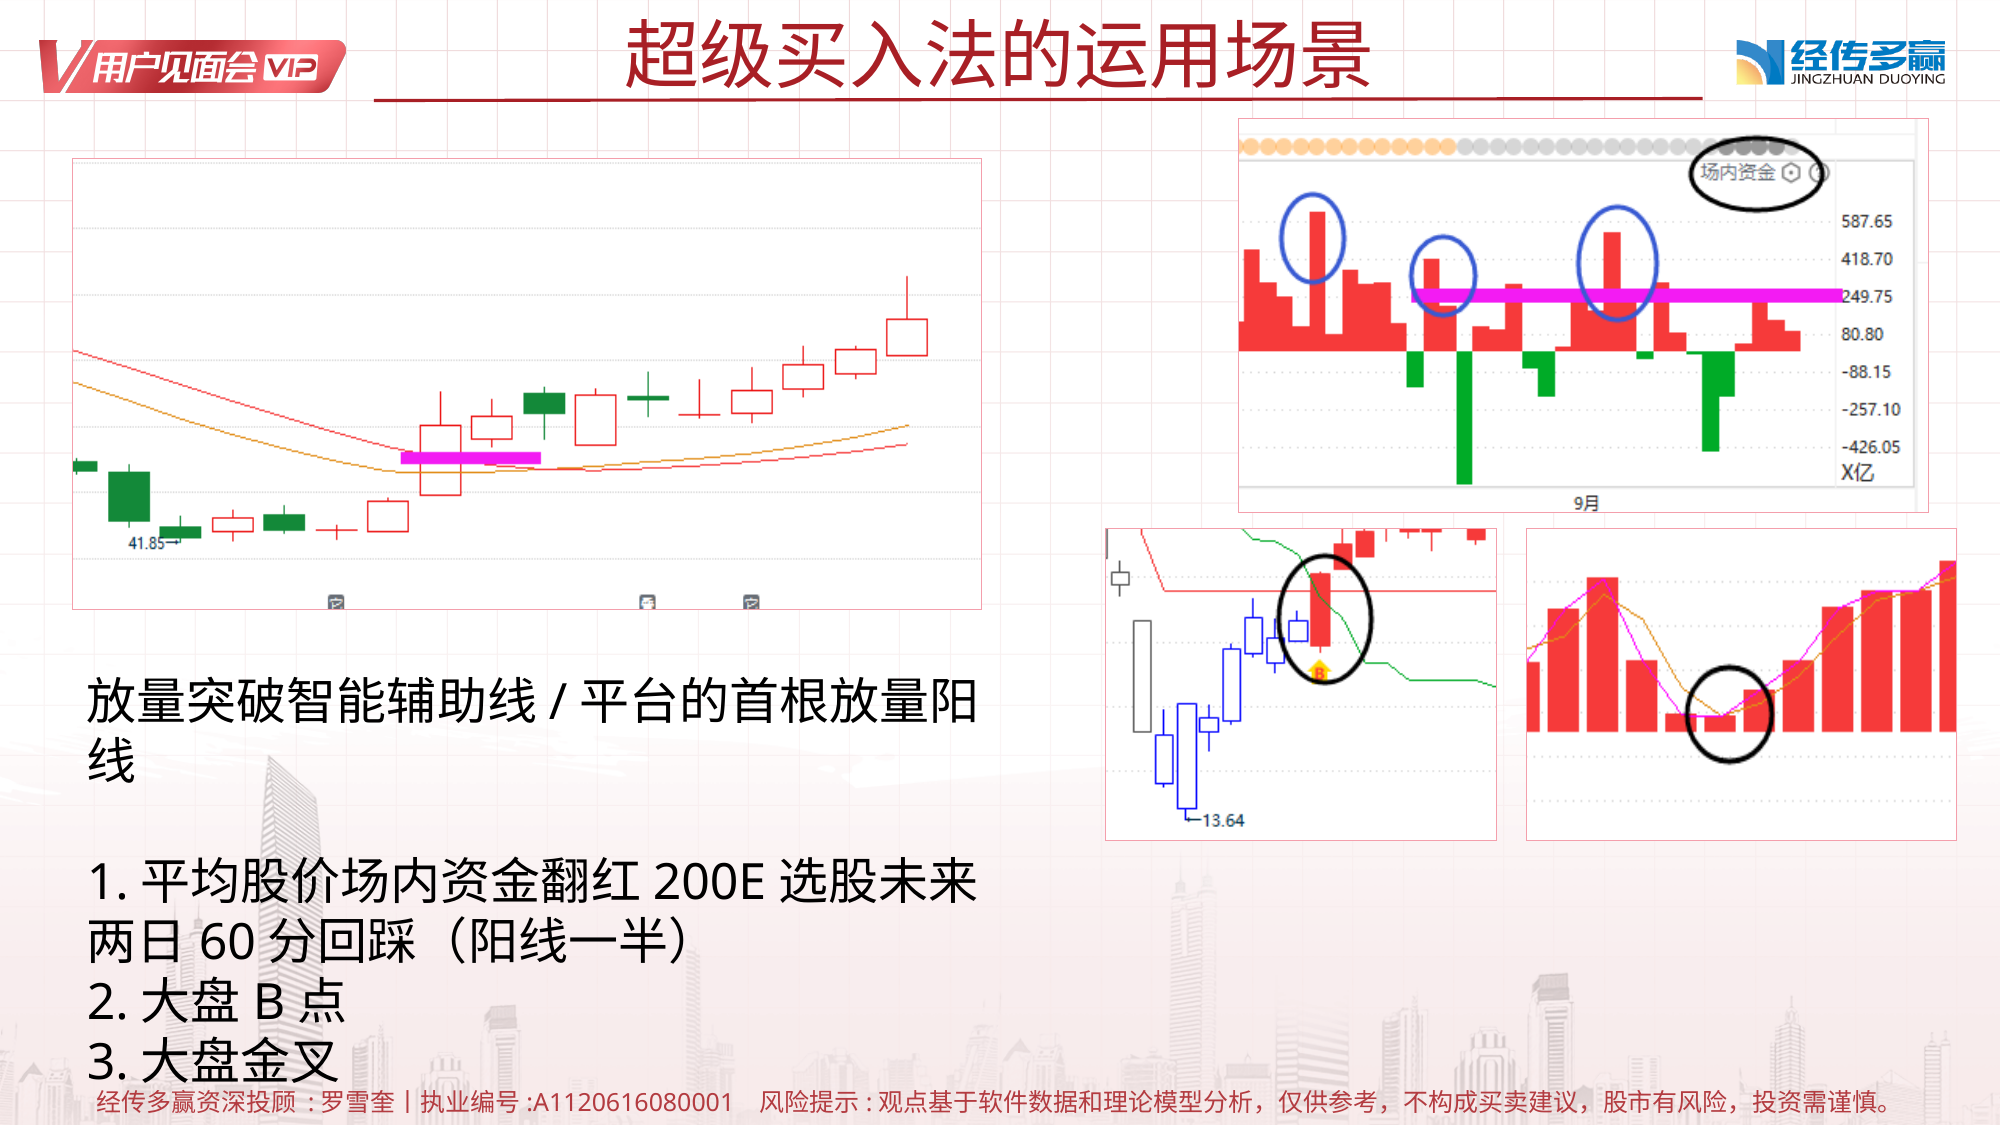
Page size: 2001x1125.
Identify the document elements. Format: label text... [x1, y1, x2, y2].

picture [0, 105, 2000, 1125]
text_box 超级买入法的运用场景 [0, 0, 2000, 105]
text_box 放量突破智能辅助线/平台的首根放量阳线 1.平均股价场内资金翻红200E选股未来两日60分回踩（阳线一半） 2.大盘B点 3.大盘金叉 [72, 662, 1034, 1098]
